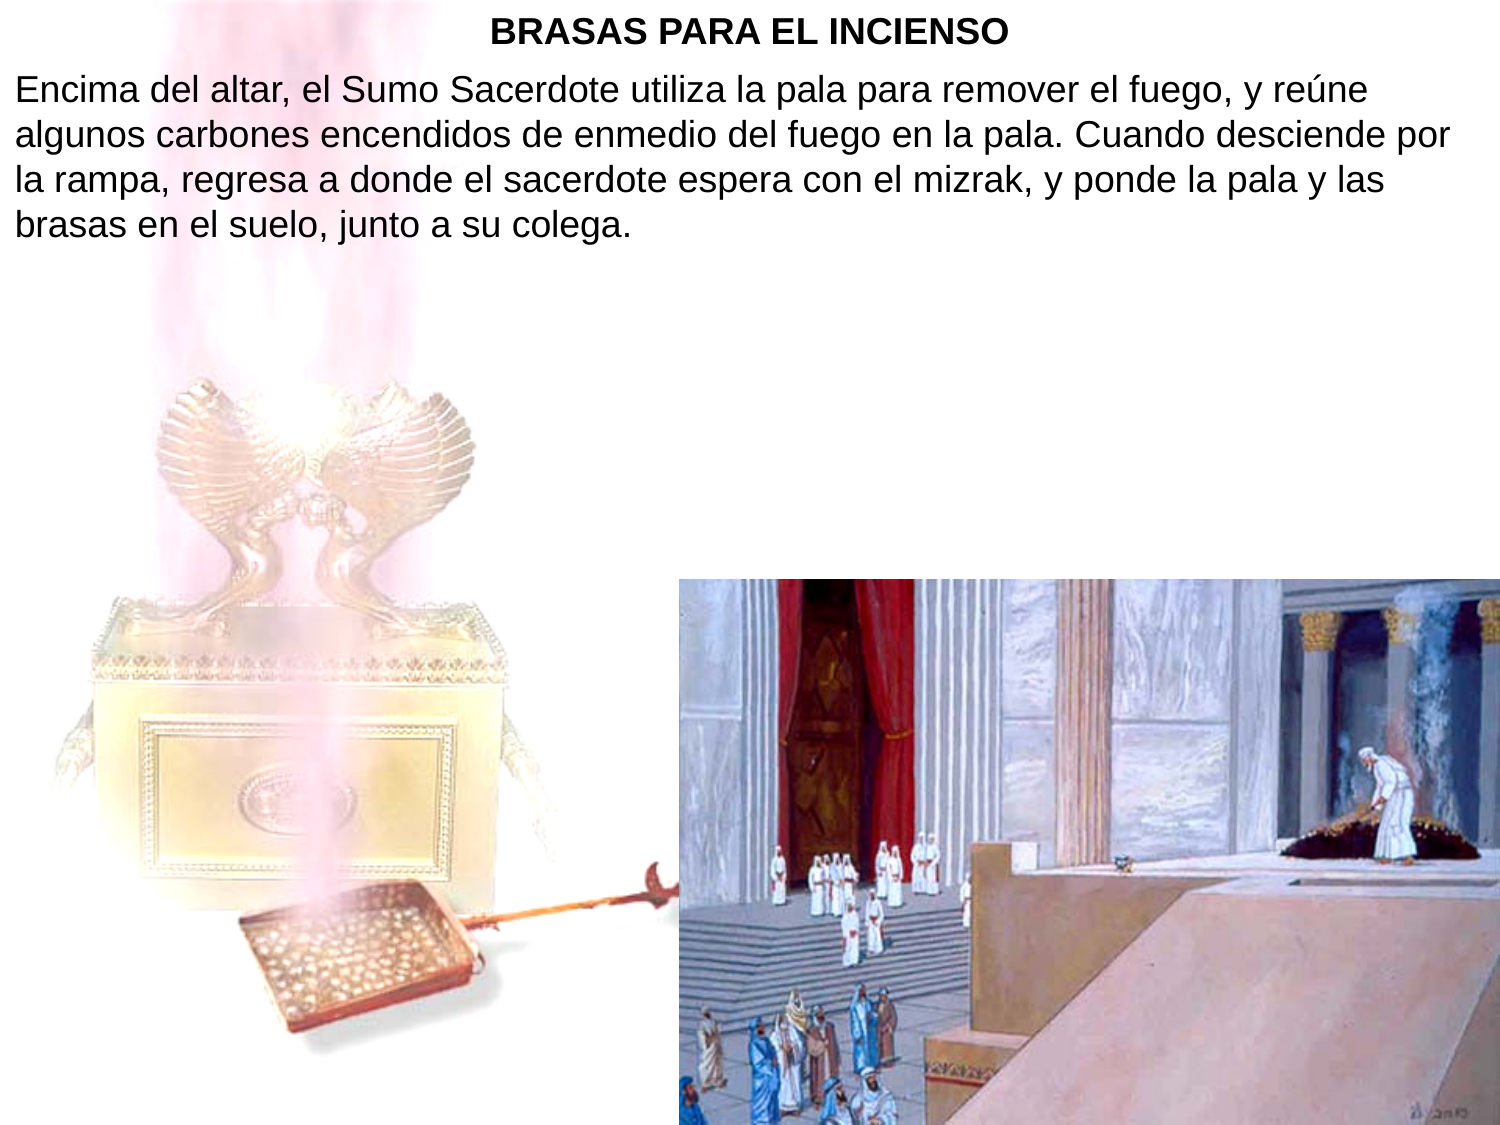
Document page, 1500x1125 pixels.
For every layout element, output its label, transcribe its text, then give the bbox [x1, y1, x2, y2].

picture [0, 253, 1500, 1125]
text_box BRASAS PARA EL INCIENSO Encima del altar, el Sumo Sacerdote utiliza la pala para remover el fuego, y reúne algunos carbones encendidos de enmedio del fuego en la pala. Cuando desciende por la rampa, regresa a donde el sacerdote espera con el mizrak, y ponde la pala y las brasas en el suelo, junto a su colega. [0, 0, 1500, 253]
